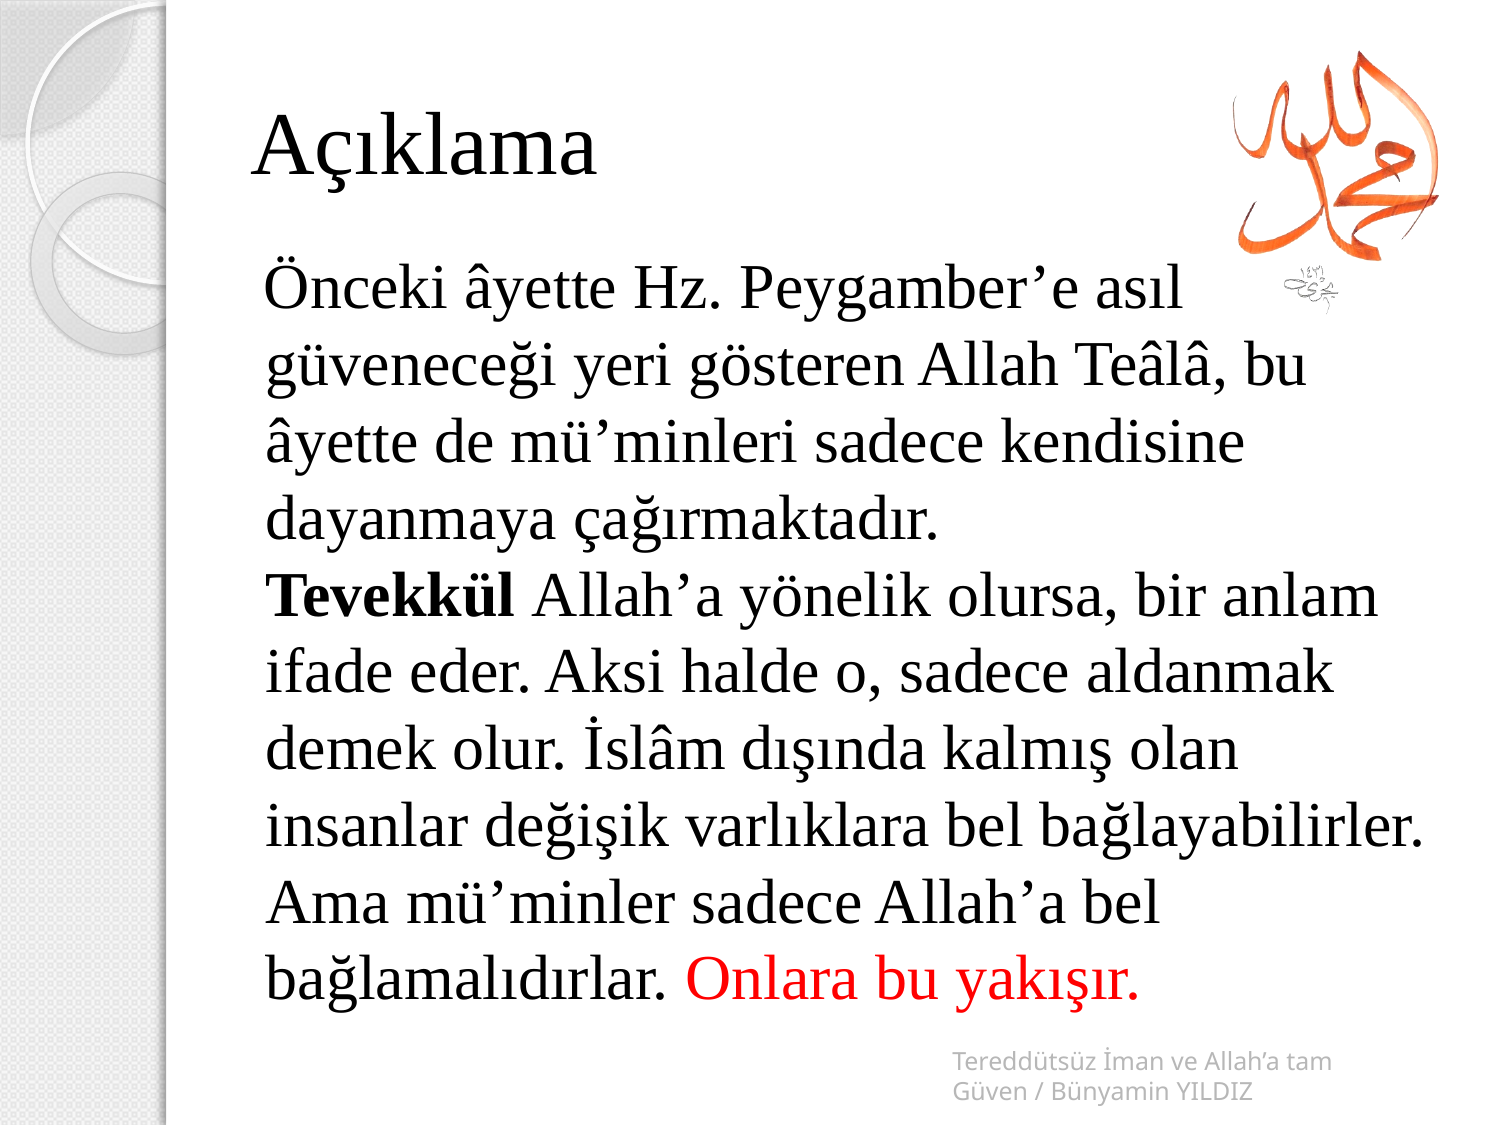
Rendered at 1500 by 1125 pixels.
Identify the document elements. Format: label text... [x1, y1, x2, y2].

title Açıklama [235, 45, 1466, 233]
footer Tereddütsüz İman ve Allah’a tam Güven / Bünyamin YILDIZ [937, 1034, 1413, 1113]
list Önceki âyette Hz. Peygamber’e asıl güveneceği yeri gösteren Allah Teâlâ, bu âyette de mü’minleri sadece kendisine dayanmaya çağırmaktadır. Tevekkül Allah’a yönelik olursa, bir anlam ifade eder. Aksi halde o, sadece aldanmak demek olur. İslâm dışında kalmış olan insanlar değişik varlıklara bel bağlayabilirler. Ama mü’minler sadece Allah’a bel bağlamalıdırlar. Onlara bu yakışır. [235, 237, 1466, 1032]
